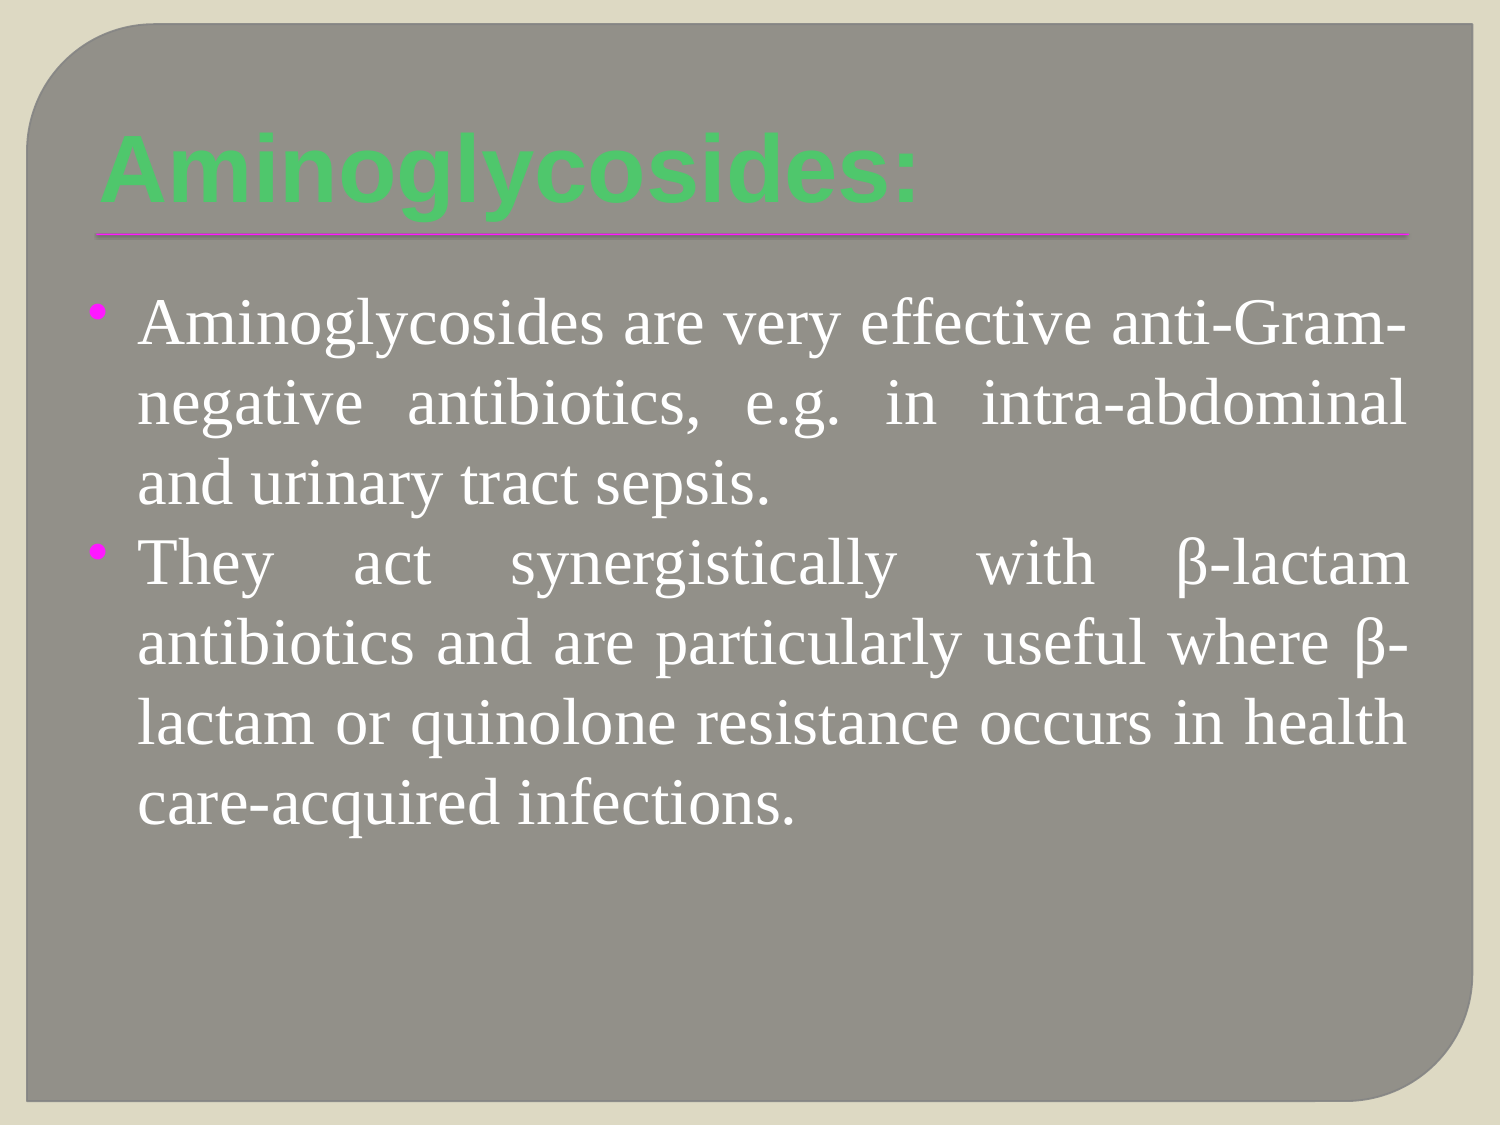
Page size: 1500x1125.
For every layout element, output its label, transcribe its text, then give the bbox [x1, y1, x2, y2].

title Aminoglycosides: [75, 41, 1425, 230]
list Aminoglycosides are very effective anti-Gram-negative antibiotics, e.g. in intra-abdominal and urinary tract sepsis. They act synergistically with β-lactam antibiotics and are particularly useful where β-lactam or quinolone resistance occurs in health care-acquired infections. [75, 270, 1425, 1013]
